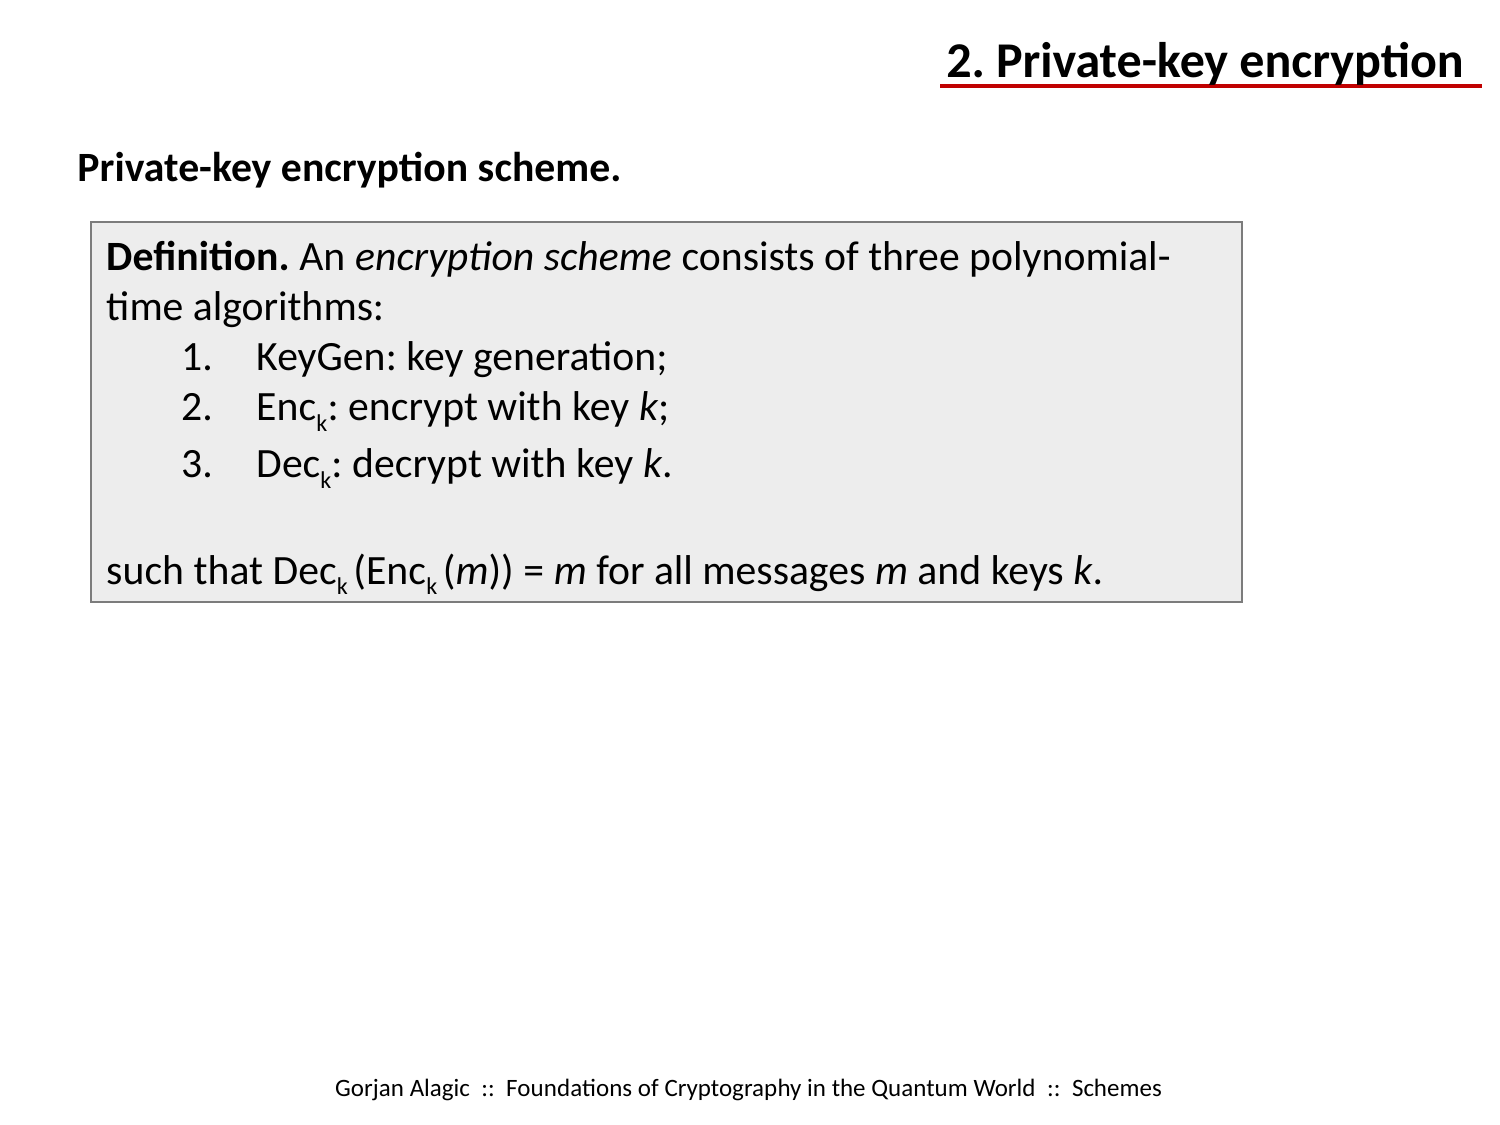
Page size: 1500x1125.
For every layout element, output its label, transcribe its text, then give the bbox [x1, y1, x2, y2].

text_box Definition. An encryption scheme consists of three polynomial-time algorithms: KeyGen: key generation; Enck: encrypt with key k; Deck: decrypt with key k. such that Deck (Enck (m)) = m for all messages m and keys k. [90, 221, 1243, 603]
text_box 2. Private-key encryption [931, 19, 1480, 95]
text_box Gorjan Alagic :: Foundations of Cryptography in the Quantum World :: Schemes [41, 1064, 1458, 1109]
text_box Private-key encryption scheme. [62, 132, 1458, 697]
